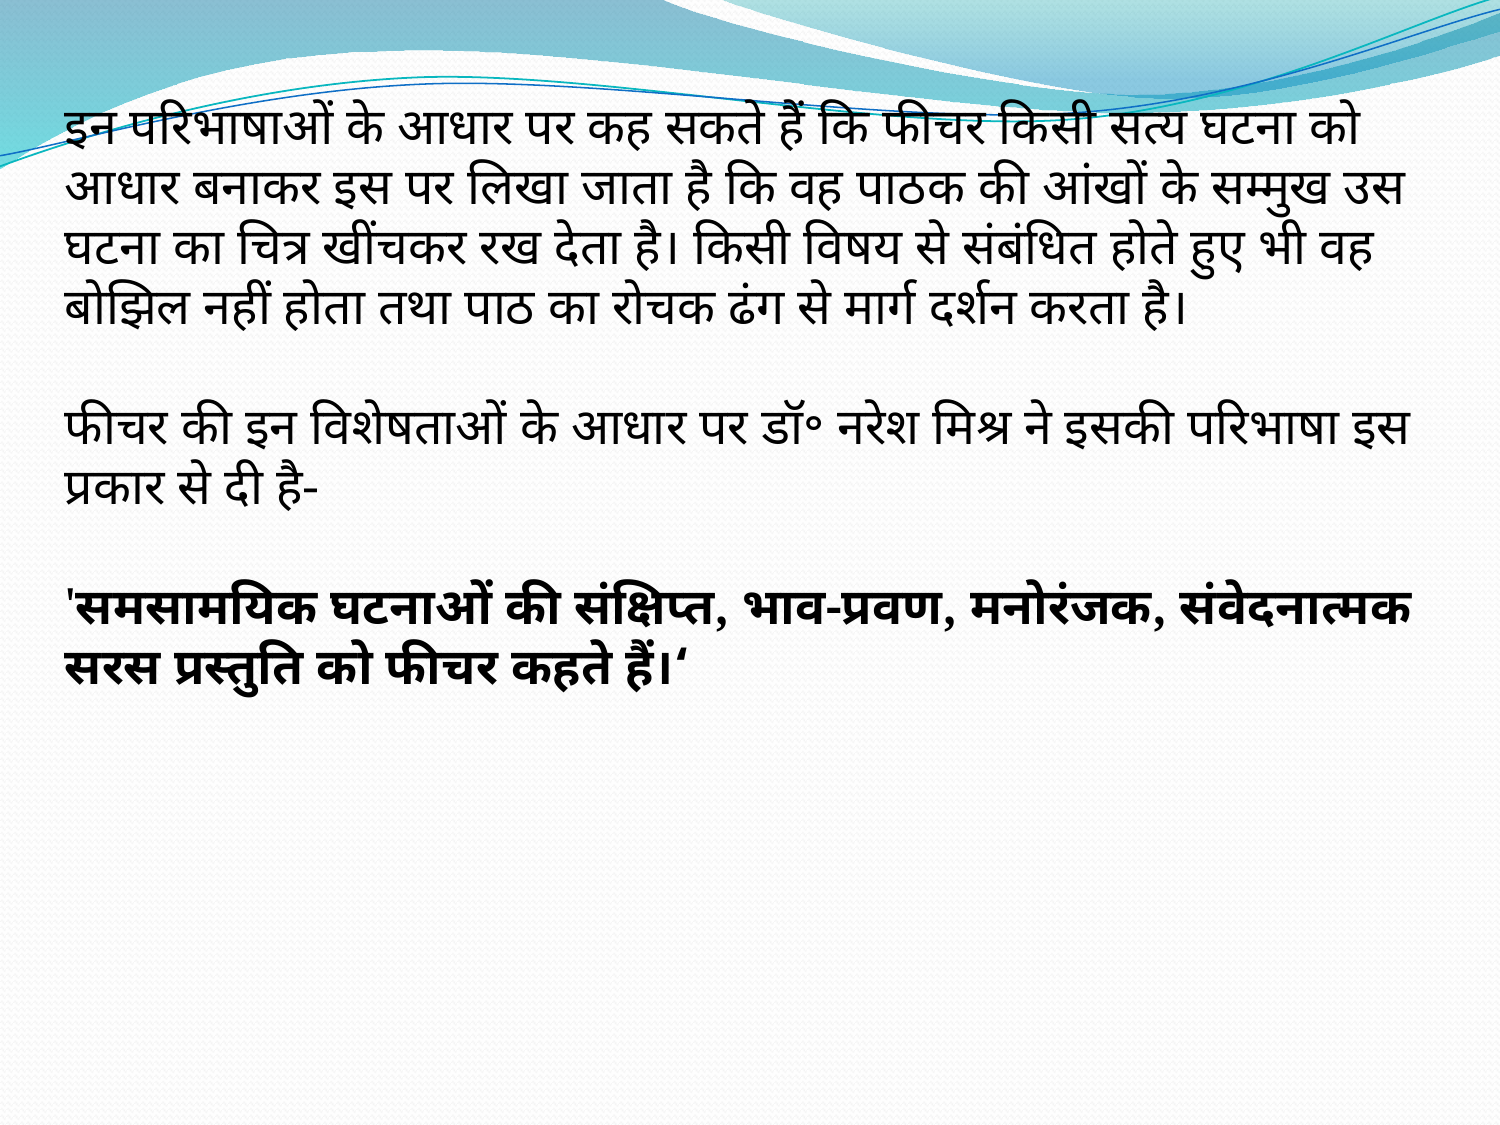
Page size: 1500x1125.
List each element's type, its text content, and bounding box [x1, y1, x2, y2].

text_box इन परिभाषाओं के आधार पर कह सकते हैं कि फीचर किसी सत्य घटना को आधार बनाकर इस पर लिखा जाता है कि वह पाठक की आंखों के सम्मुख उस घटना का चित्र खींचकर रख देता है। किसी विषय से संबंधित होते हुए भी वह बोझिल नहीं होता तथा पाठ का रोचक ढंग से मार्ग दर्शन करता है। फीचर की इन विशेषताओं के आधार पर डॉ॰ नरेश मिश्र ने इसकी परिभाषा इस प्रकार से दी है- 'समसामयिक घटनाओं की संक्षिप्त, भाव-प्रवण, मनोरंजक, संवेदनात्मक सरस प्रस्तुति को फीचर कहते हैं।‘ [50, 87, 1450, 763]
